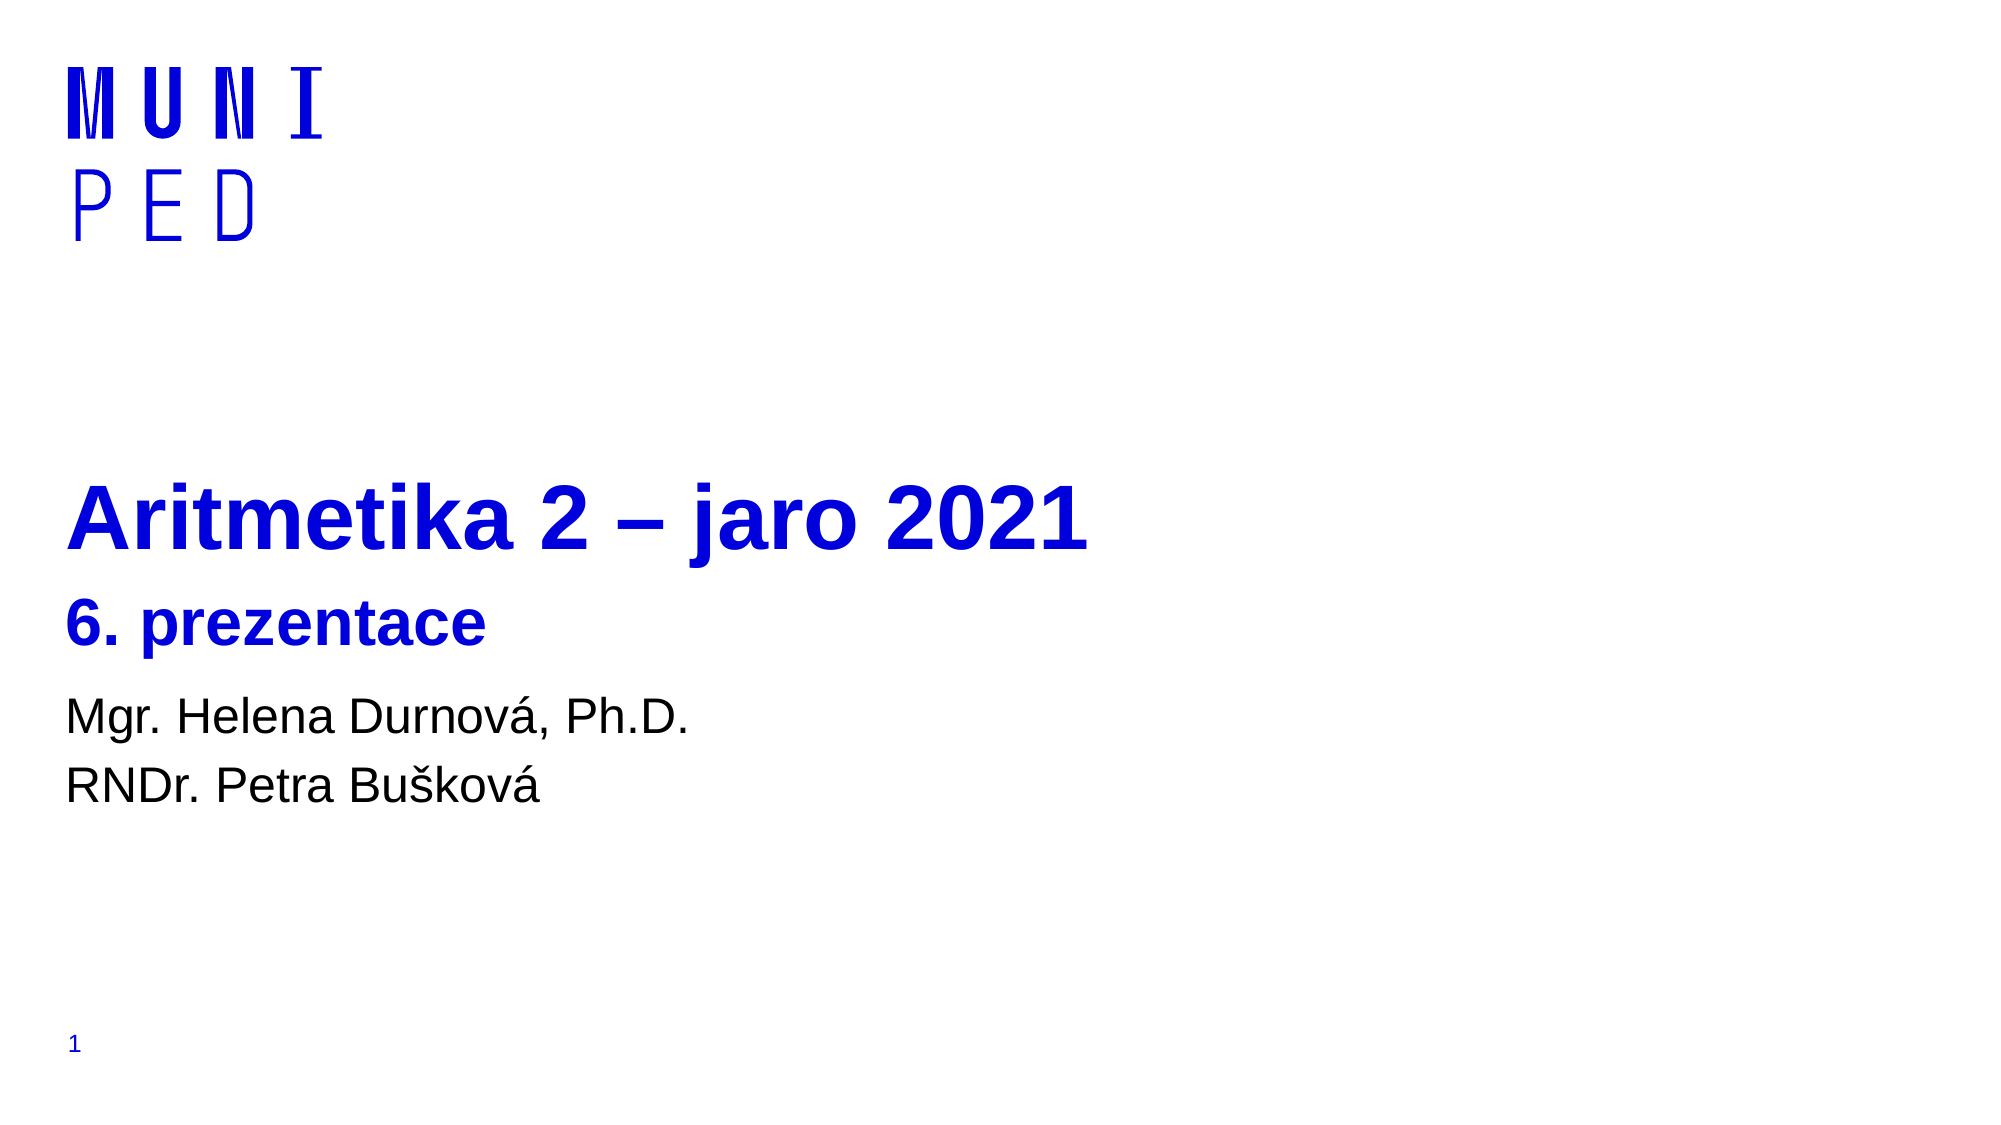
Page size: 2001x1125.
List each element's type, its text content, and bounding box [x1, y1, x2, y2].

title Aritmetika 2 – jaro 2021 6. prezentace [65, 475, 1930, 668]
subtitle Mgr. Helena Durnová, Ph.D. RNDr. Petra Bušková [65, 675, 1930, 790]
slide_number 1 [67, 1021, 110, 1063]
